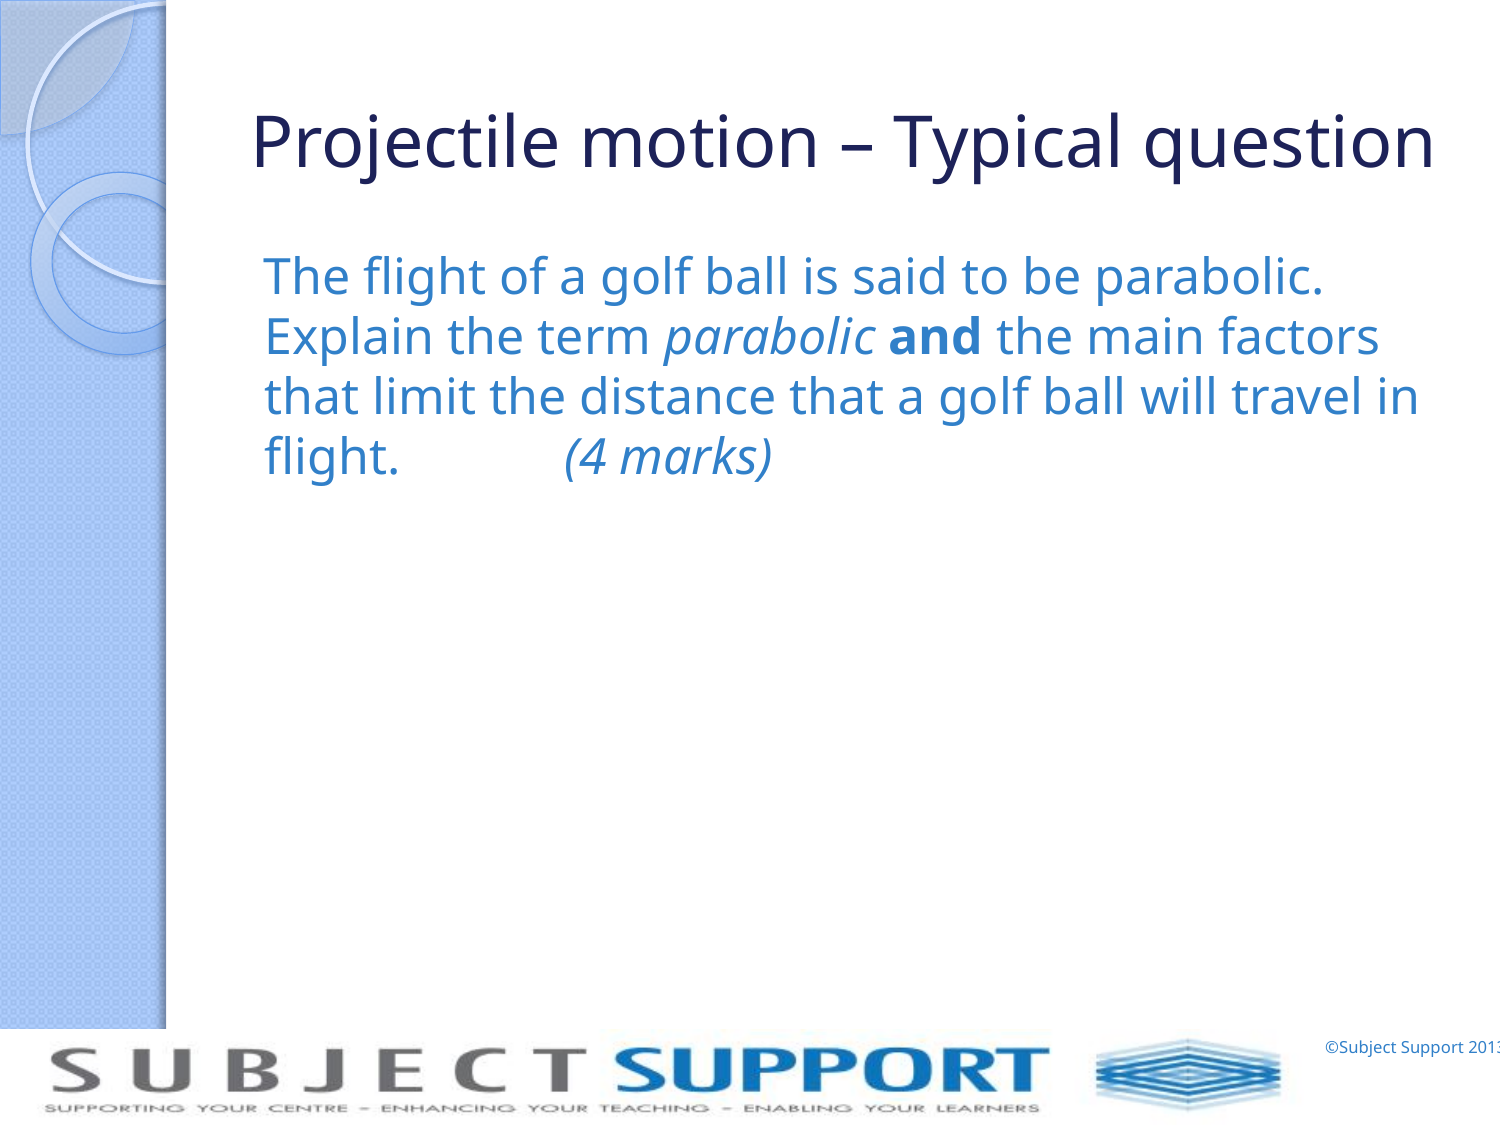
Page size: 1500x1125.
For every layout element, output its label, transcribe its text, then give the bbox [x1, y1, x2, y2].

picture [0, 1029, 1311, 1125]
title Projectile motion – Typical question [235, 45, 1466, 233]
list The flight of a golf ball is said to be parabolic. Explain the term parabolic and the main factors that limit the distance that a golf ball will travel in flight. (4 marks) [235, 237, 1466, 1025]
